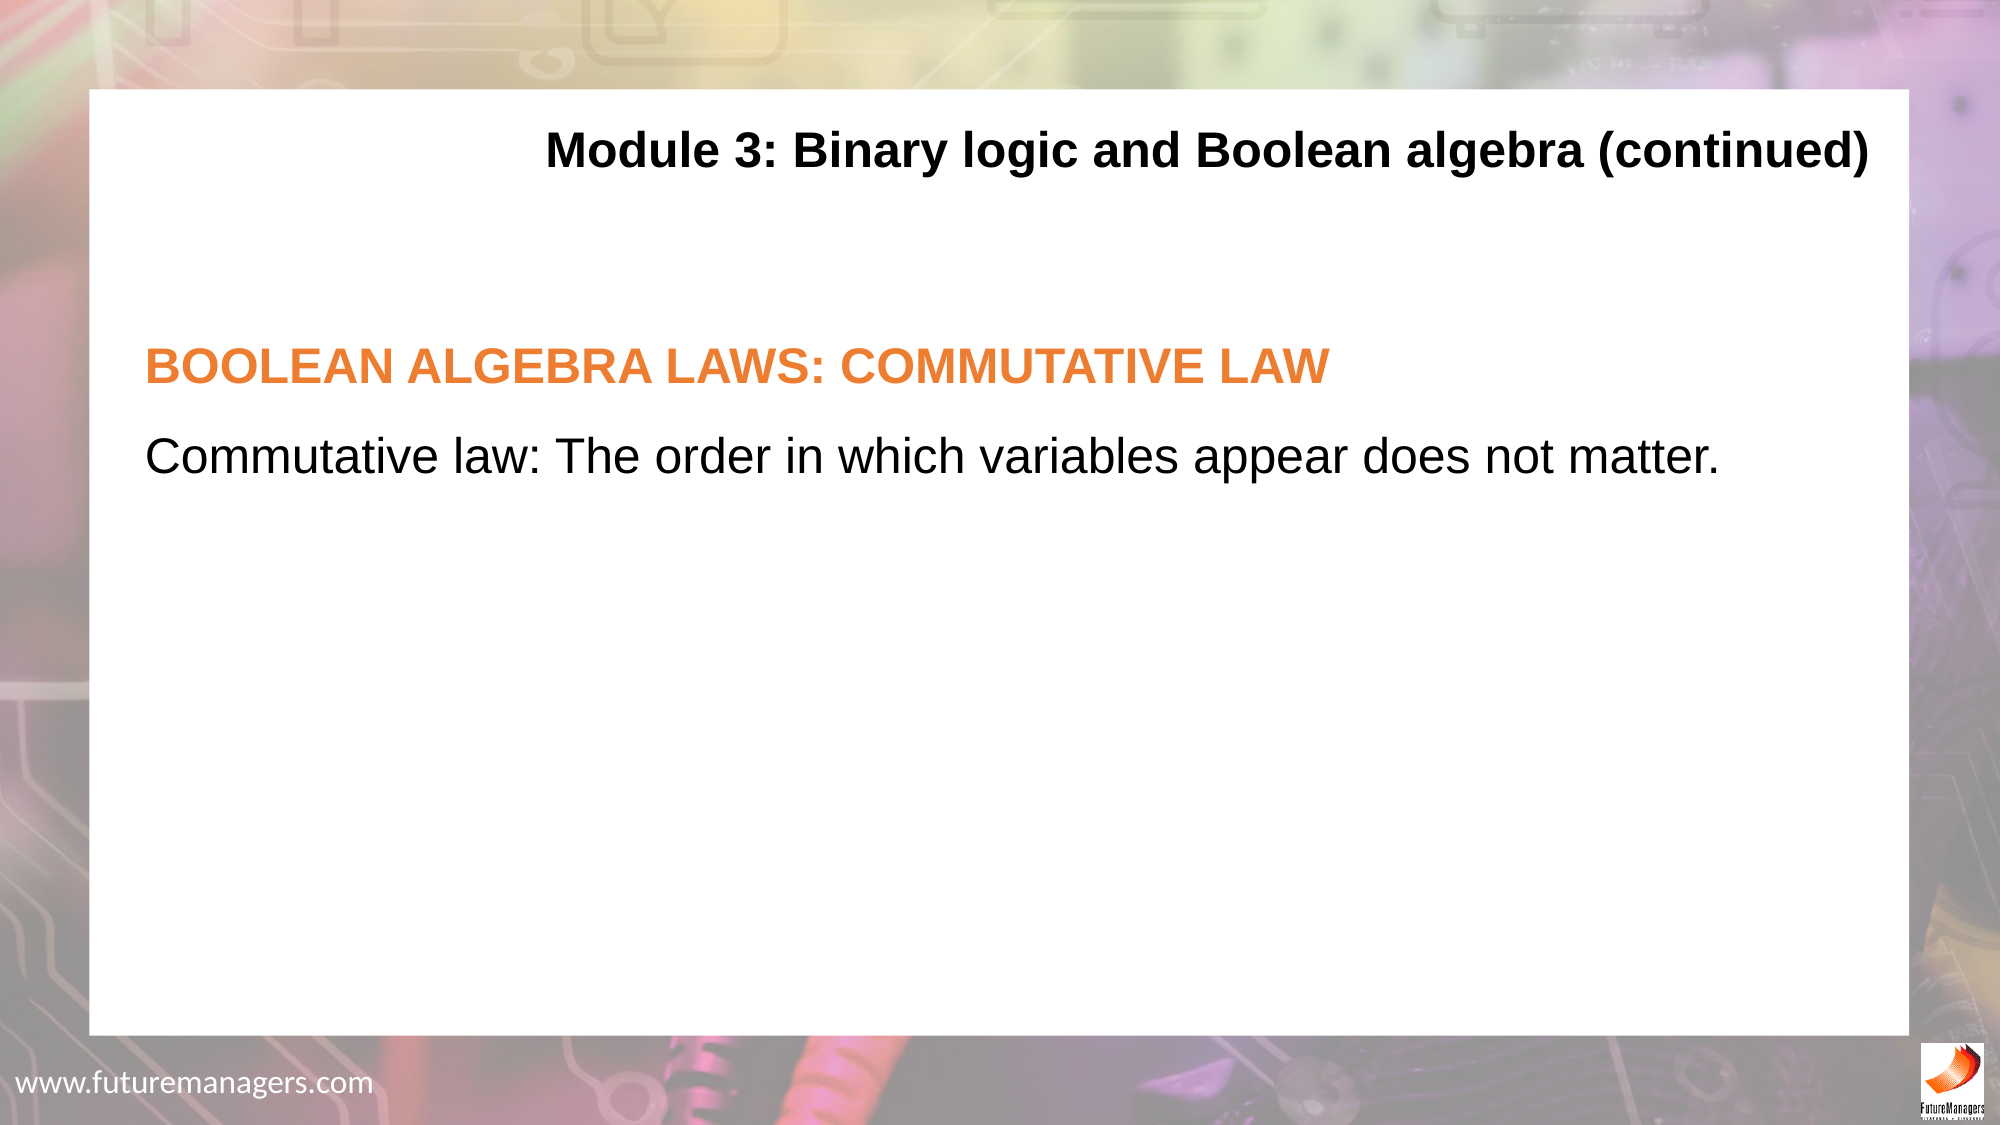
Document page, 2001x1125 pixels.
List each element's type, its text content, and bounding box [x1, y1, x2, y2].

text_box Module 3: Binary logic and Boolean algebra (continued) [109, 109, 1886, 185]
text_box www.futuremanagers.com [0, 1052, 1447, 1108]
picture [1921, 1043, 1984, 1120]
text_box [88, 88, 1910, 1037]
